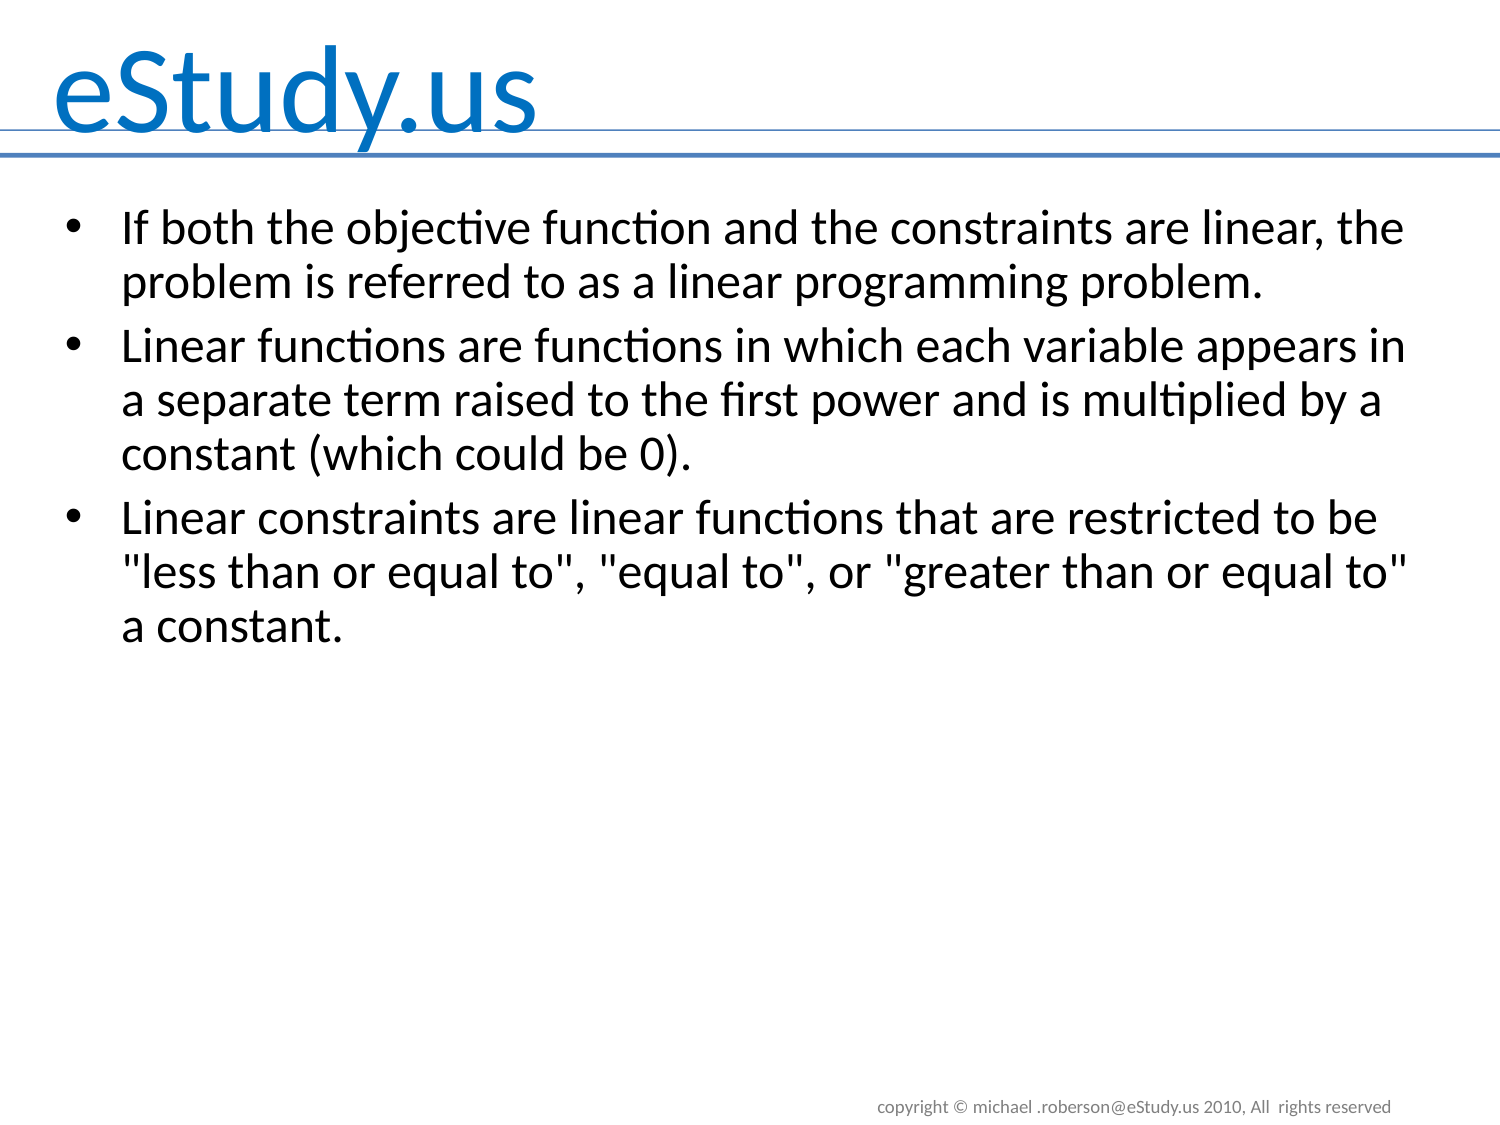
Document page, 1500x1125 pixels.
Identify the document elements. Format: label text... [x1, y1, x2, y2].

text_box If both the objective function and the constraints are linear, the problem is referred to as a linear programming problem. Linear functions are functions in which each variable appears in a separate term raised to the first power and is multiplied by a constant (which could be 0). Linear constraints are linear functions that are restricted to be "less than or equal to", "equal to", or "greater than or equal to" a constant. [50, 193, 1425, 688]
